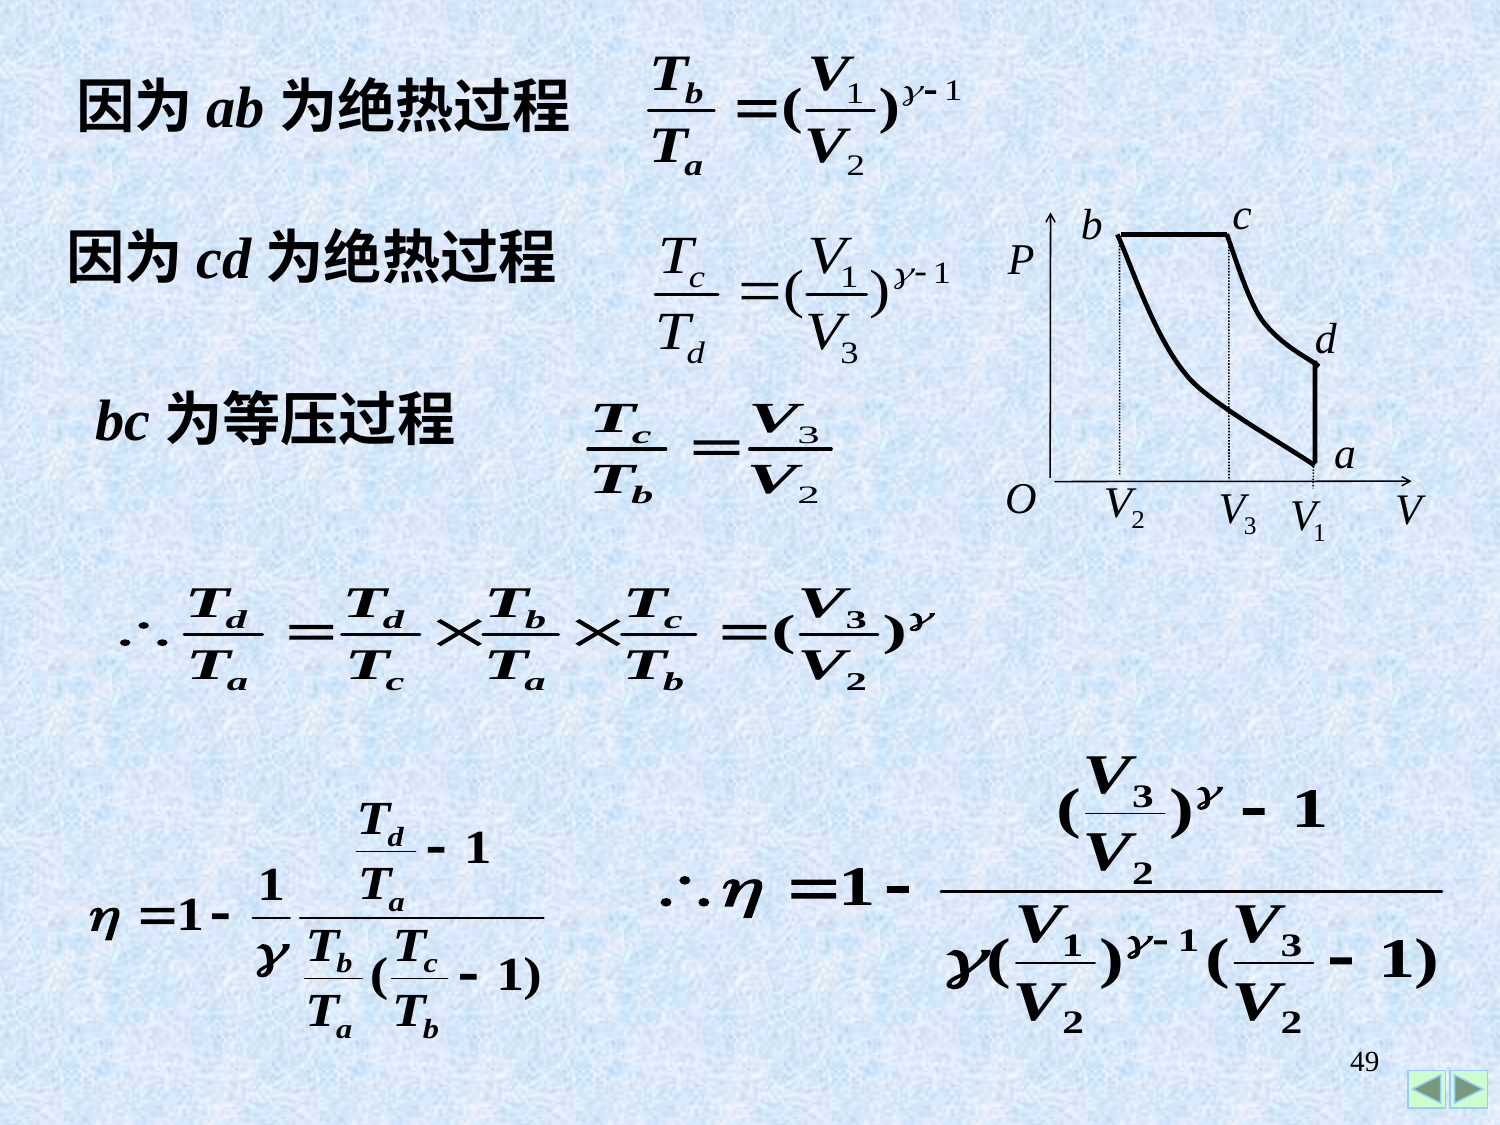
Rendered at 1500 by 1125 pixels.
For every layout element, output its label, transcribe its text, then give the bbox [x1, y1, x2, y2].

picture [0, 0, 1500, 1125]
text_box 因为cd为绝热过程 [51, 213, 586, 298]
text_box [999, 199, 1437, 550]
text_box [644, 222, 962, 376]
text_box bc为等压过程 [80, 375, 484, 460]
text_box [637, 38, 975, 188]
slide_number 49 [1081, 1055, 1395, 1110]
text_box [652, 737, 1460, 1047]
text_box 因为ab为绝热过程 [61, 62, 599, 147]
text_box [574, 388, 851, 515]
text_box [112, 575, 949, 701]
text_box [82, 787, 555, 1049]
